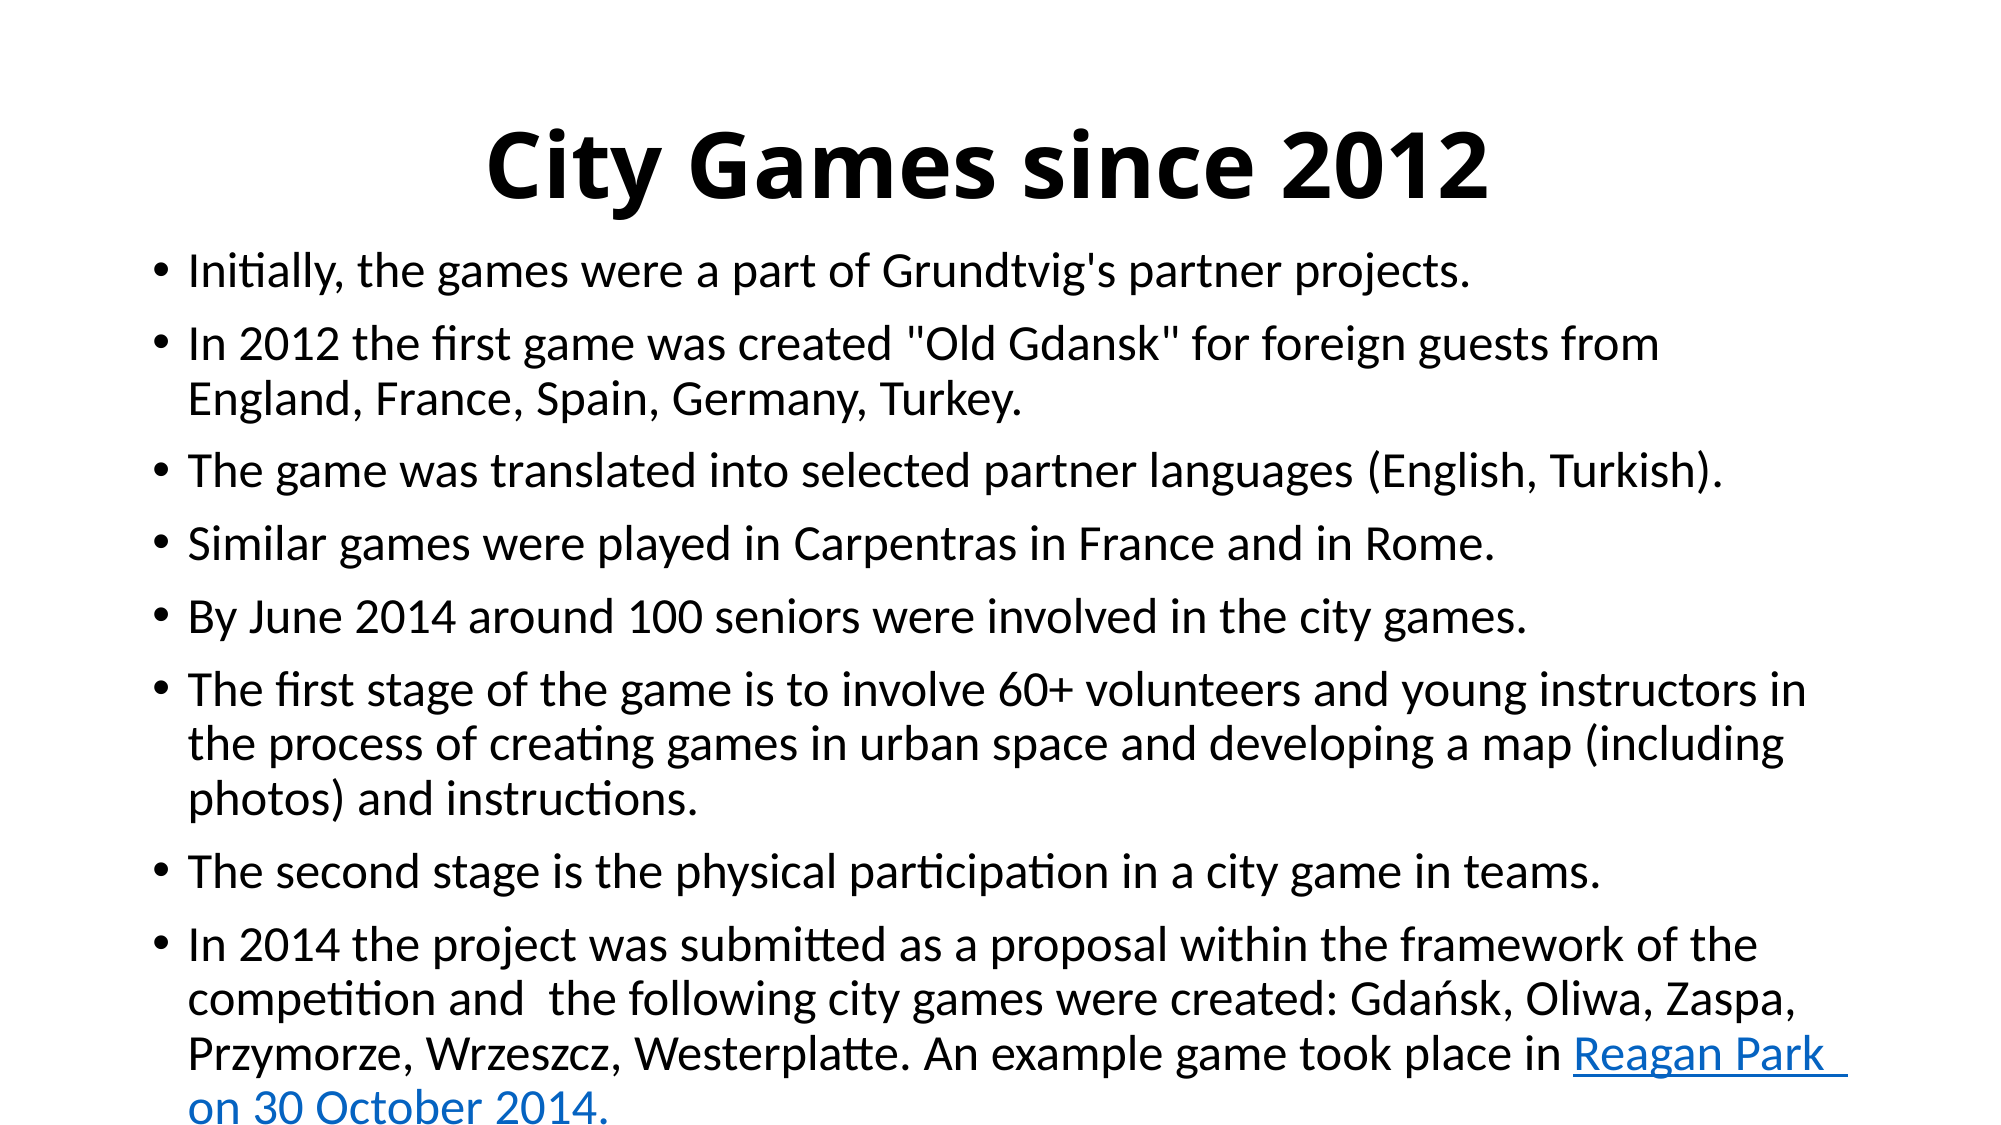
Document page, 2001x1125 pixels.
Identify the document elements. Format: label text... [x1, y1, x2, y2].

list Initially, the games were a part of Grundtvig's partner projects. In 2012 the first game was created "Old Gdansk" for foreign guests from England, France, Spain, Germany, Turkey. The game was translated into selected partner languages ​​(English, Turkish). Similar games were played in Carpentras in France and in Rome. By June 2014 around 100 seniors were involved in the city games. The first stage of the game is to involve 60+ volunteers and young instructors in the process of creating games in urban space and developing a map (including photos) and instructions. The second stage is the physical participation in a city game in teams. In 2014 the project was submitted as a proposal within the framework of the competition and the following city games were created: Gdańsk, Oliwa, Zaspa, Przymorze, Wrzeszcz, Westerplatte. An example game took place in Reagan Park on 30 October 2014. [137, 236, 1863, 1125]
title City Games since 2012 [137, 59, 1863, 236]
